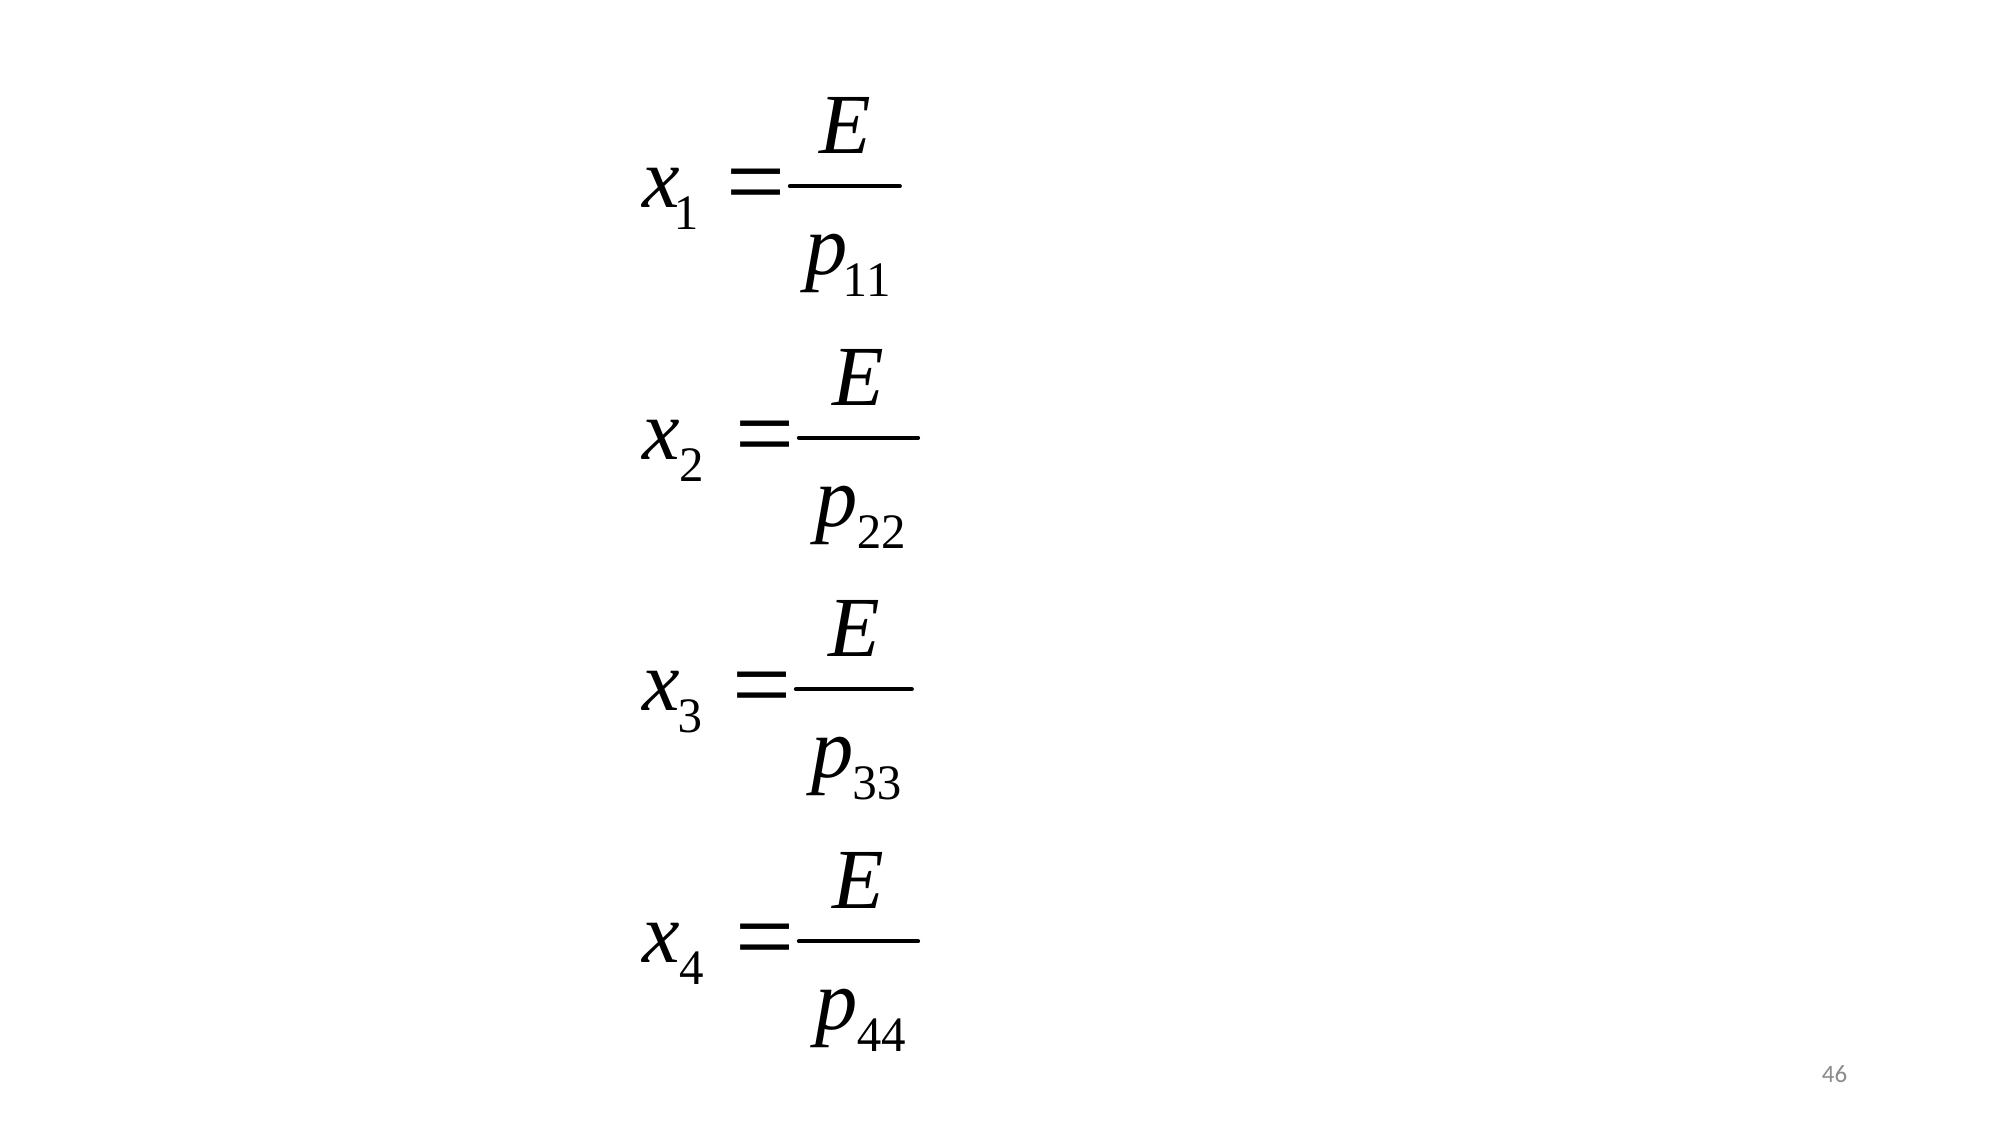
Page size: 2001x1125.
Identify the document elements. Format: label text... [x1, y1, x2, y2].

slide_number 46 [1412, 1042, 1863, 1103]
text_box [625, 69, 936, 1070]
